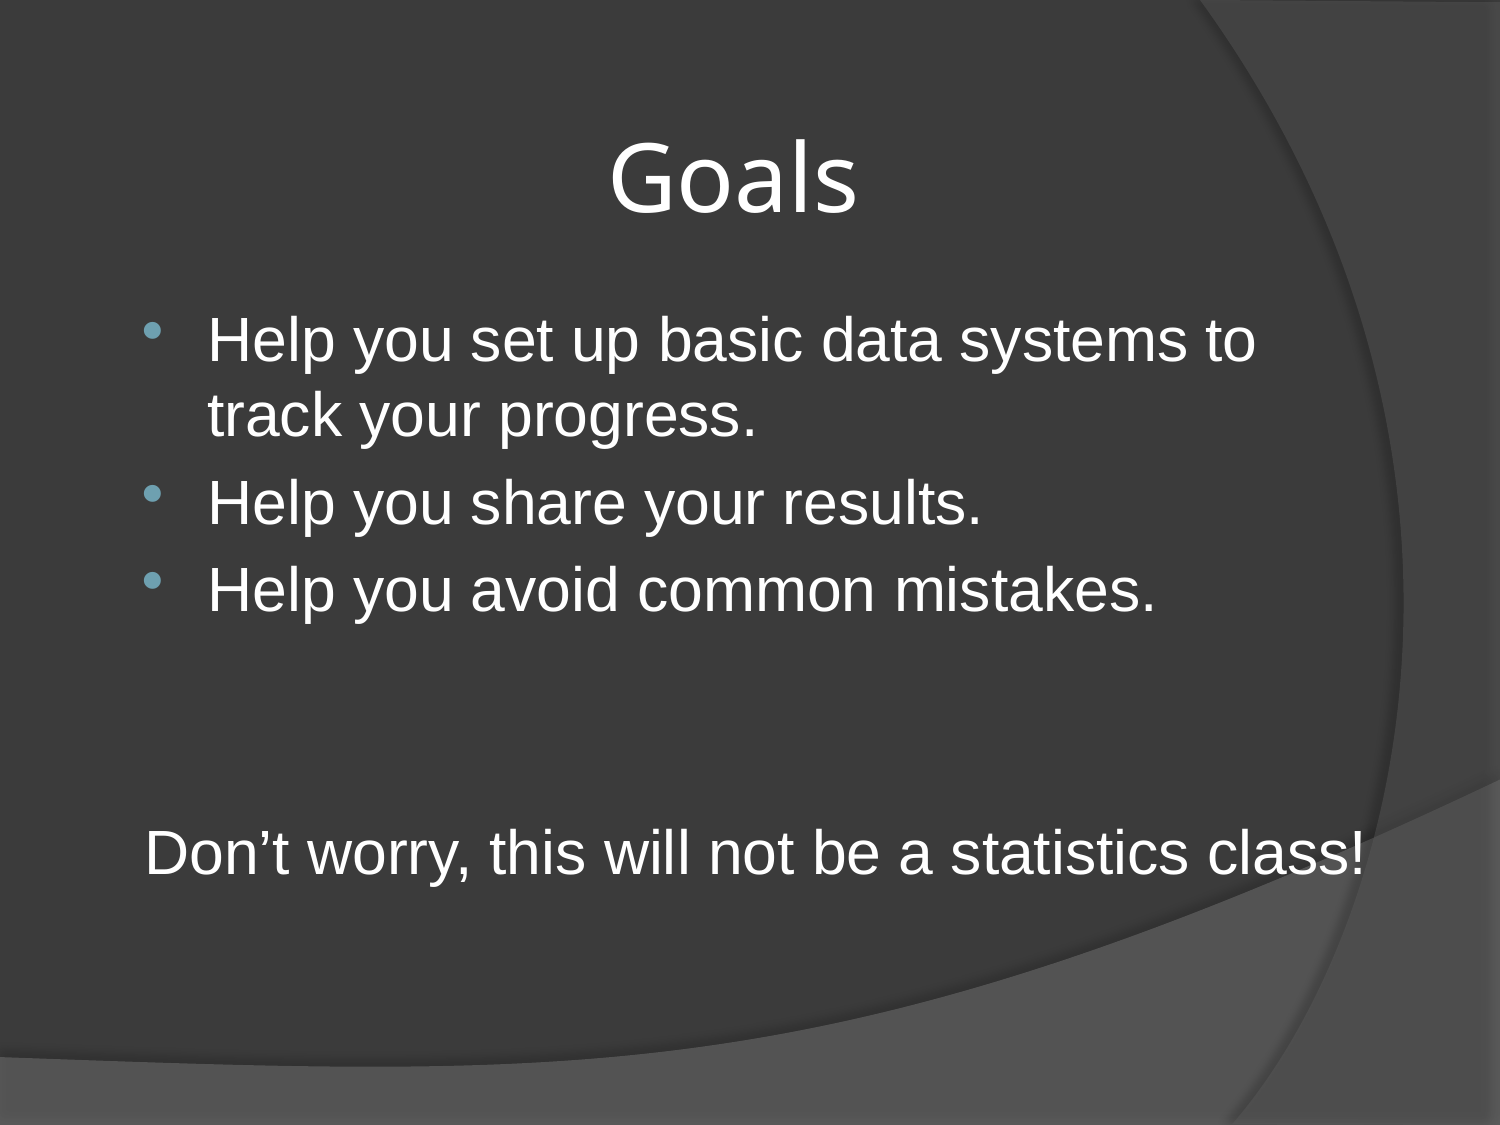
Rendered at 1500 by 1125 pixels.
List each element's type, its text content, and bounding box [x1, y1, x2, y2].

title Goals [123, 35, 1343, 292]
list Help you set up basic data systems to track your progress. Help you share your results. Help you avoid common mistakes. Don’t worry, this will not be a statistics class! [123, 292, 1417, 1084]
